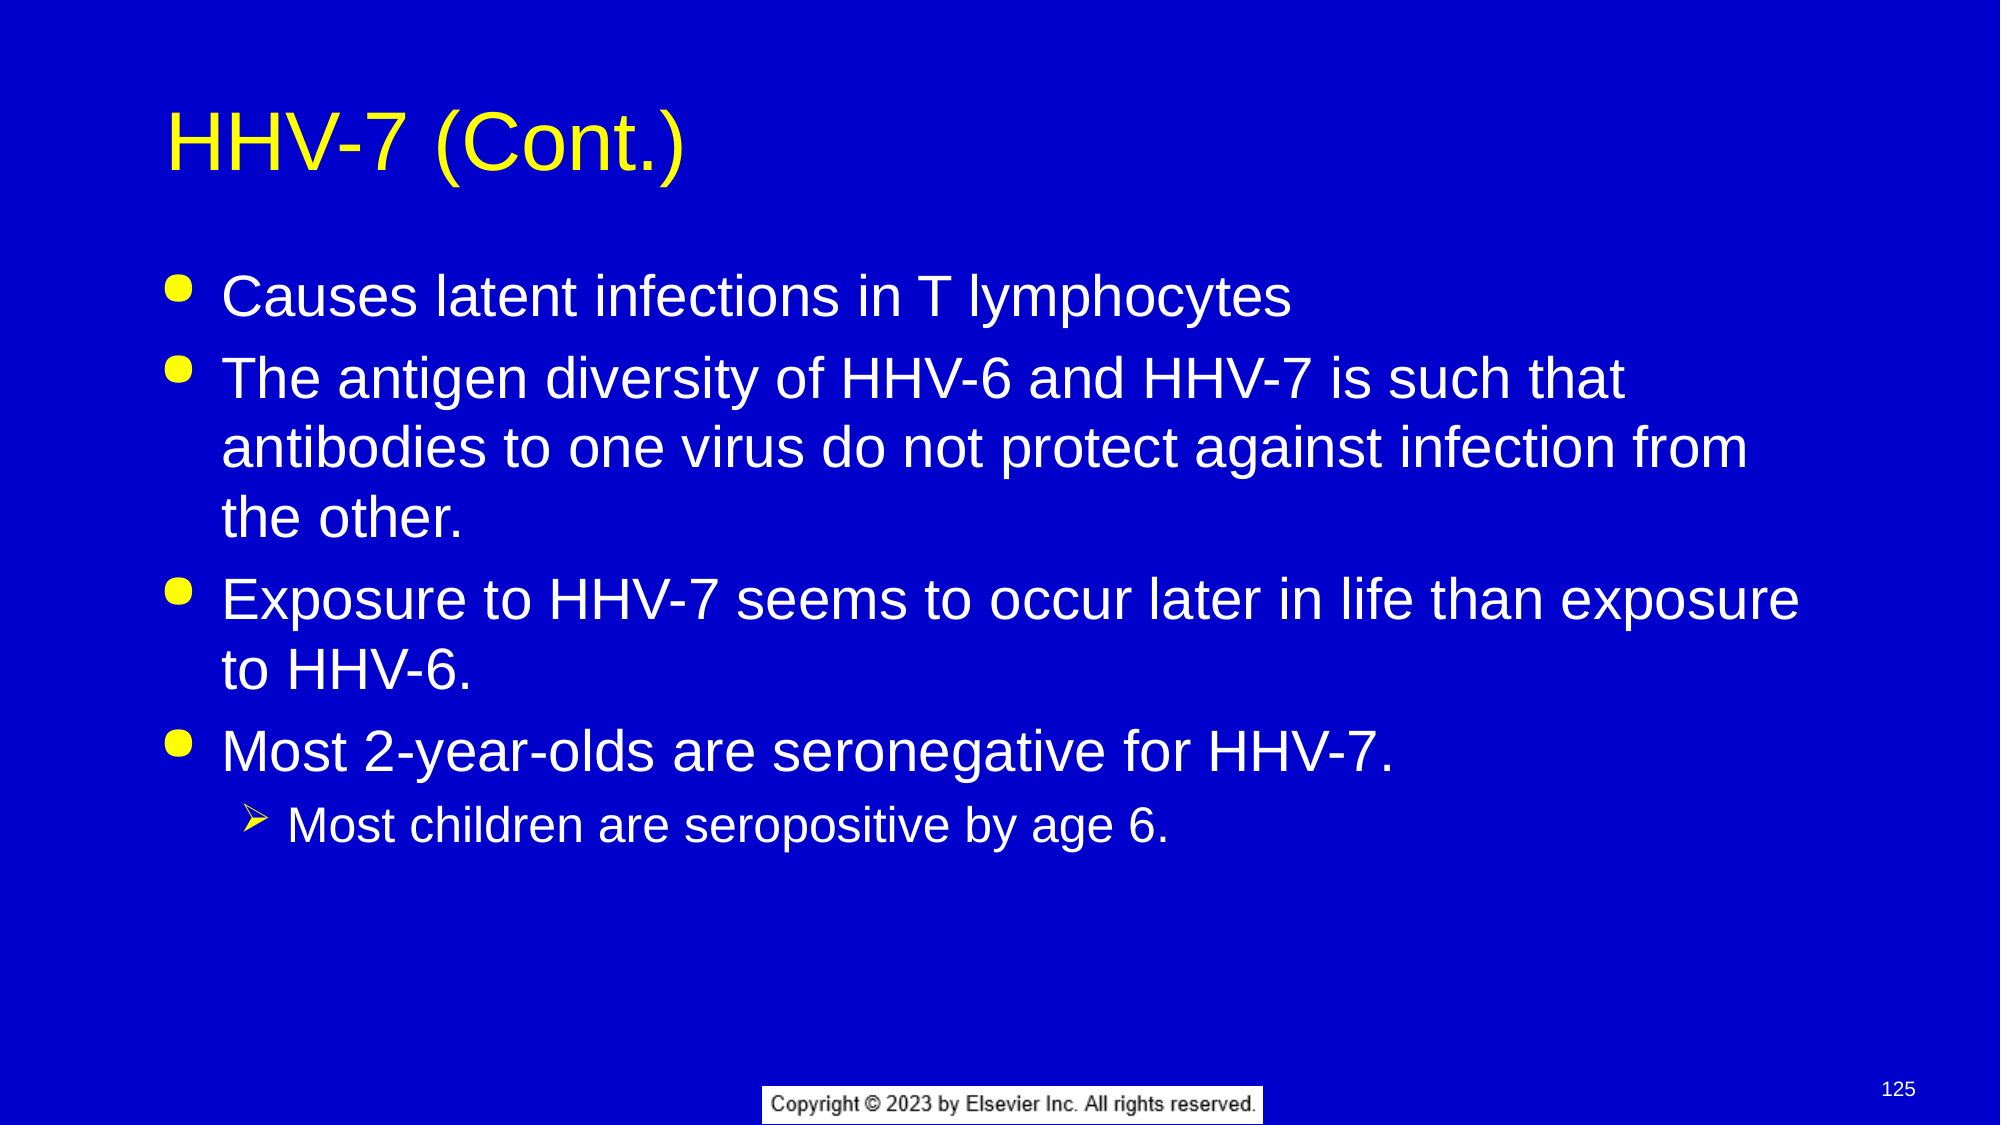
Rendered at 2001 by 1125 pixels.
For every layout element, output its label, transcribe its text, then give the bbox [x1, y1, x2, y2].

list Causes latent infections in T lymphocytes The antigen diversity of HHV-6 and HHV-7 is such that antibodies to one virus do not protect against infection from the other. Exposure to HHV-7 seems to occur later in life than exposure to HHV-6. Most 2-year-olds are seronegative for HHV-7. Most children are seropositive by age 6. [149, 249, 1851, 982]
picture [762, 1086, 1263, 1124]
title HHV-7 (Cont.) [149, 37, 1851, 238]
